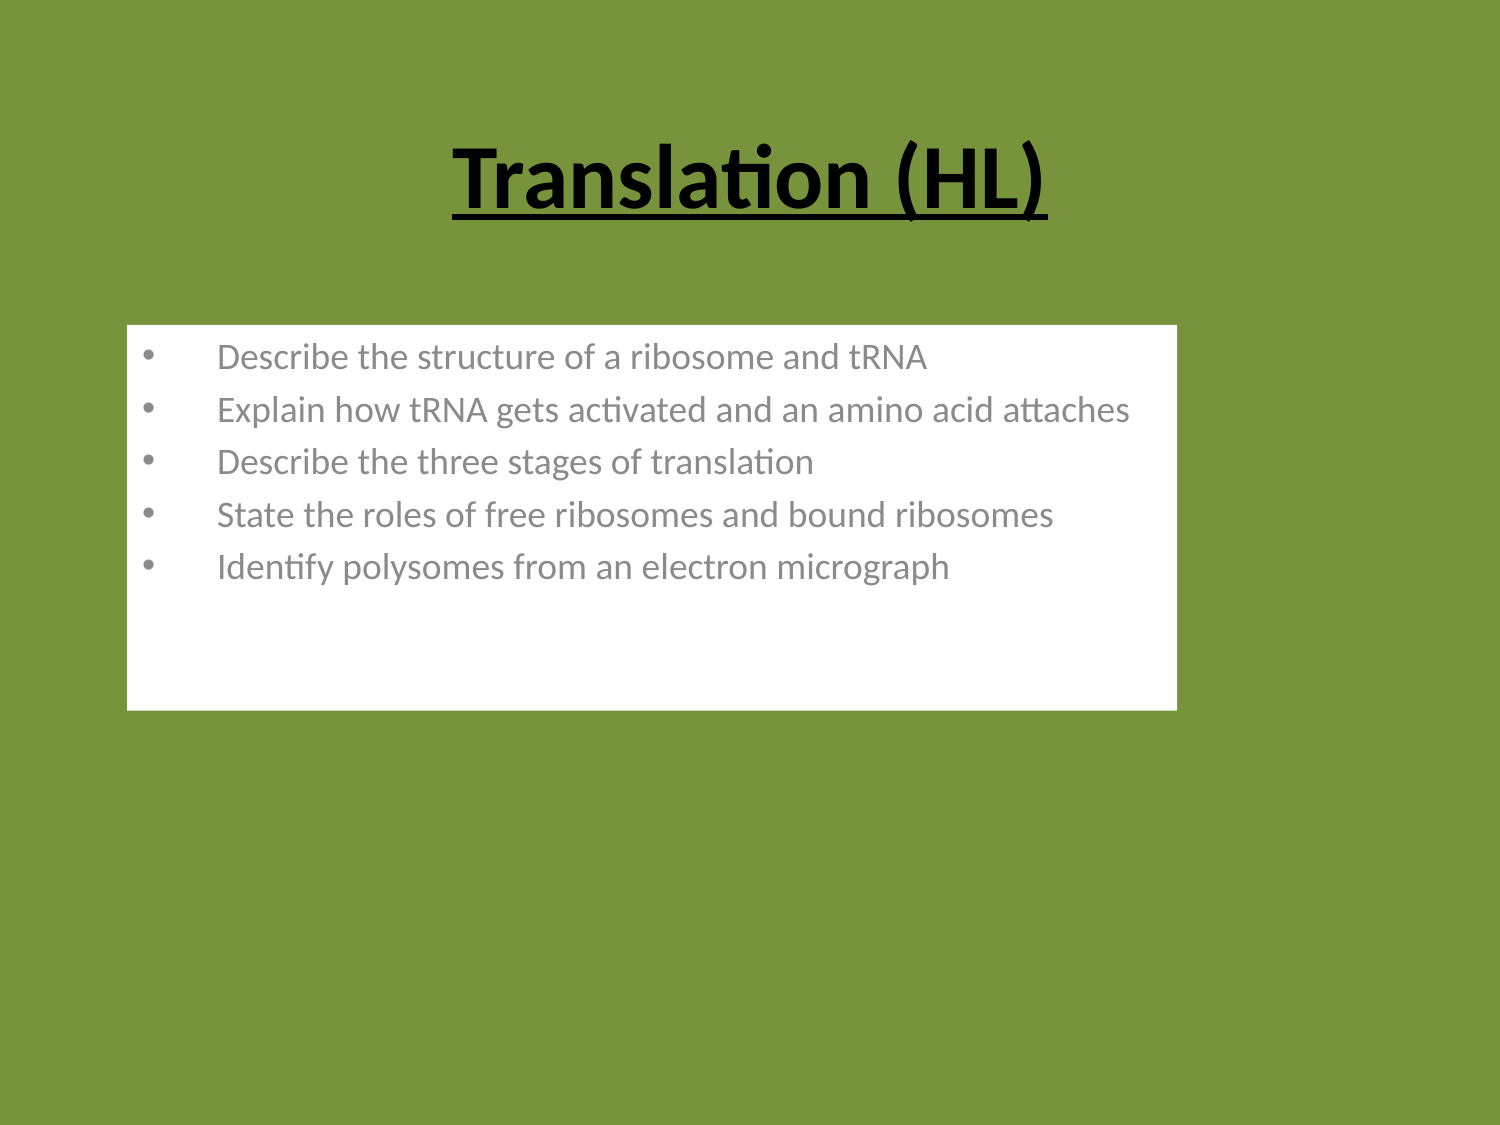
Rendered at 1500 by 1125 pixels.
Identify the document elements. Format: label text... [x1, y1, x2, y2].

subtitle Describe the structure of a ribosome and tRNA Explain how tRNA gets activated and an amino acid attaches Describe the three stages of translation State the roles of free ribosomes and bound ribosomes Identify polysomes from an electron micrograph [127, 324, 1178, 711]
title Translation (HL) [112, 51, 1388, 293]
